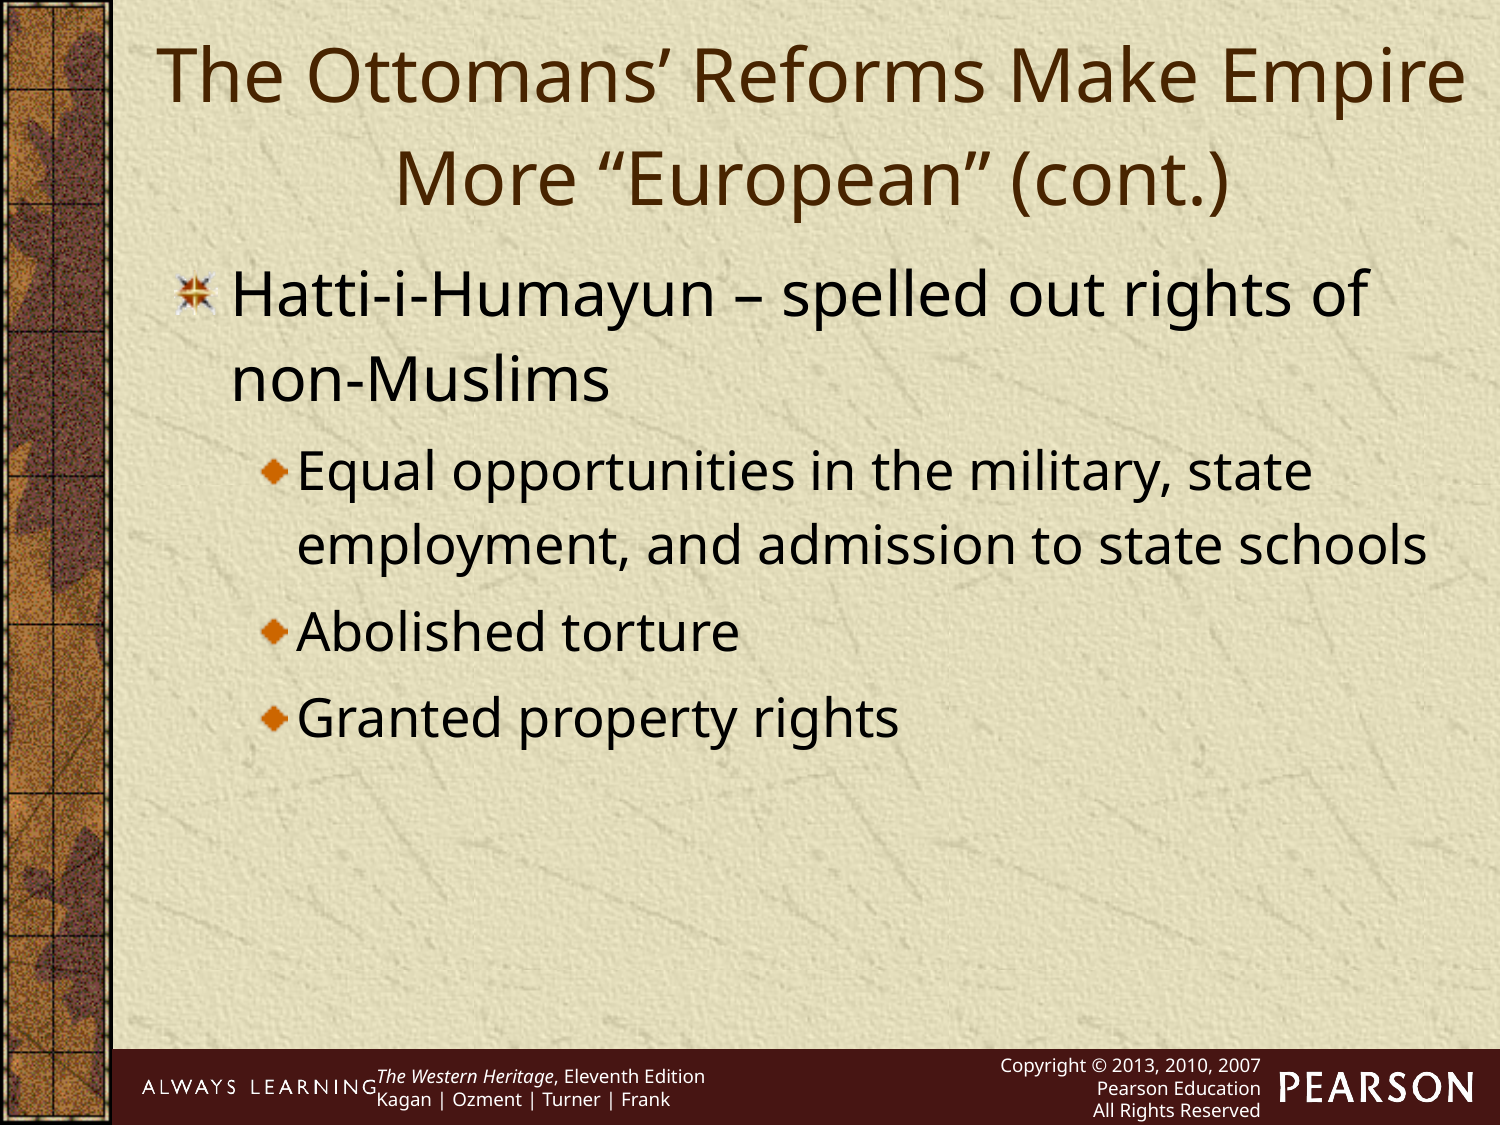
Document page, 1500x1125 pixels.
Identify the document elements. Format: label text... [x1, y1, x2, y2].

picture [0, 0, 1500, 1125]
list Hatti-i-Humayun – spelled out rights of non-Muslims Equal opportunities in the military, state employment, and admission to state schools Abolished torture Granted property rights [173, 249, 1450, 1026]
title The Ottomans’ Reforms Make Empire More “European” (cont.) [136, 11, 1488, 238]
